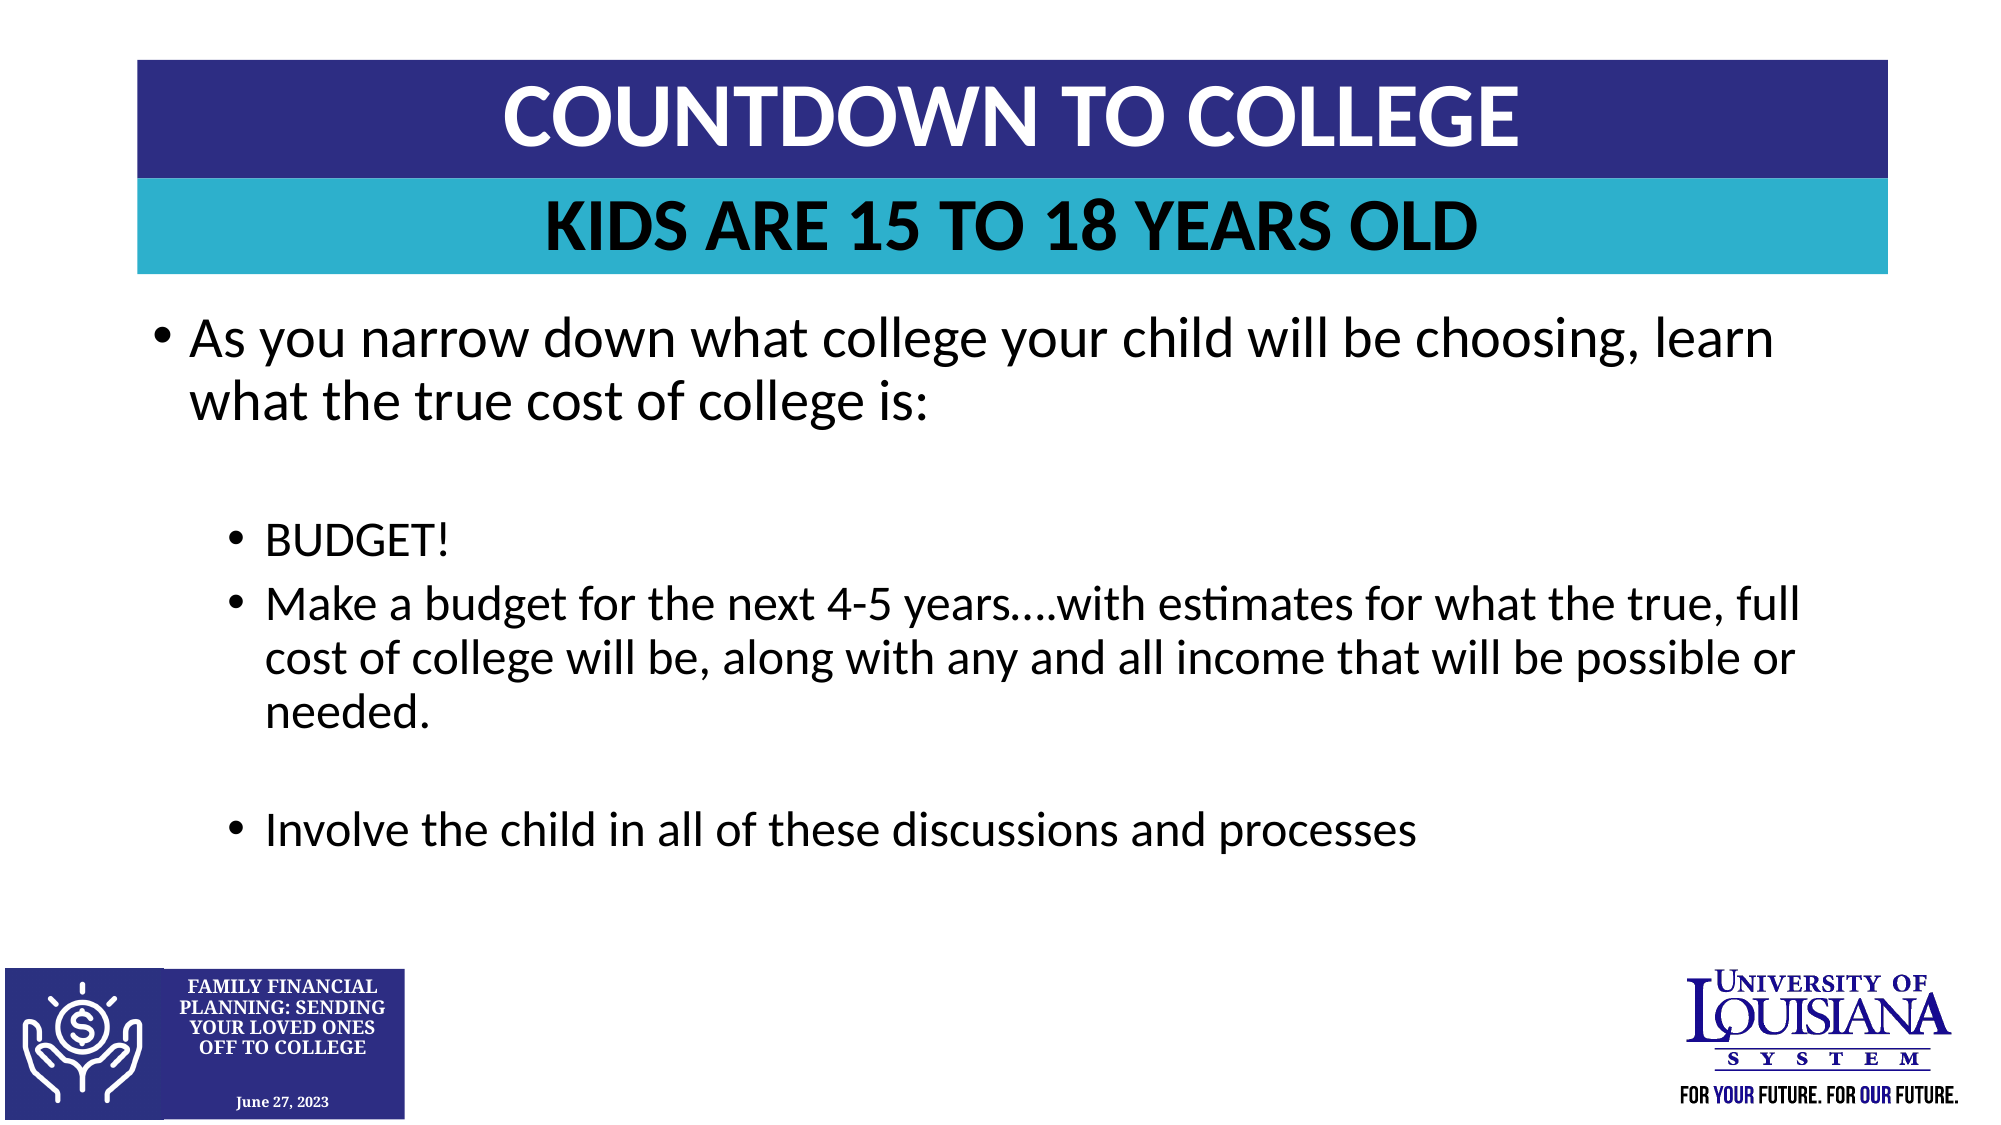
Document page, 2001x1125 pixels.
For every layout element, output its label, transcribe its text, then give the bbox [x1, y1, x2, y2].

text_box Countdown to College [137, 59, 1888, 178]
list As you narrow down what college your child will be choosing, learn what the true cost of college is: BUDGET! Make a budget for the next 4-5 years….with estimates for what the true, full cost of college will be, along with any and all income that will be possible or needed. Involve the child in all of these discussions and processes [137, 299, 1863, 966]
text_box Kids Are 15 to 18 Years Old [137, 178, 1888, 275]
picture [5, 968, 161, 1120]
picture [1655, 956, 1983, 1120]
